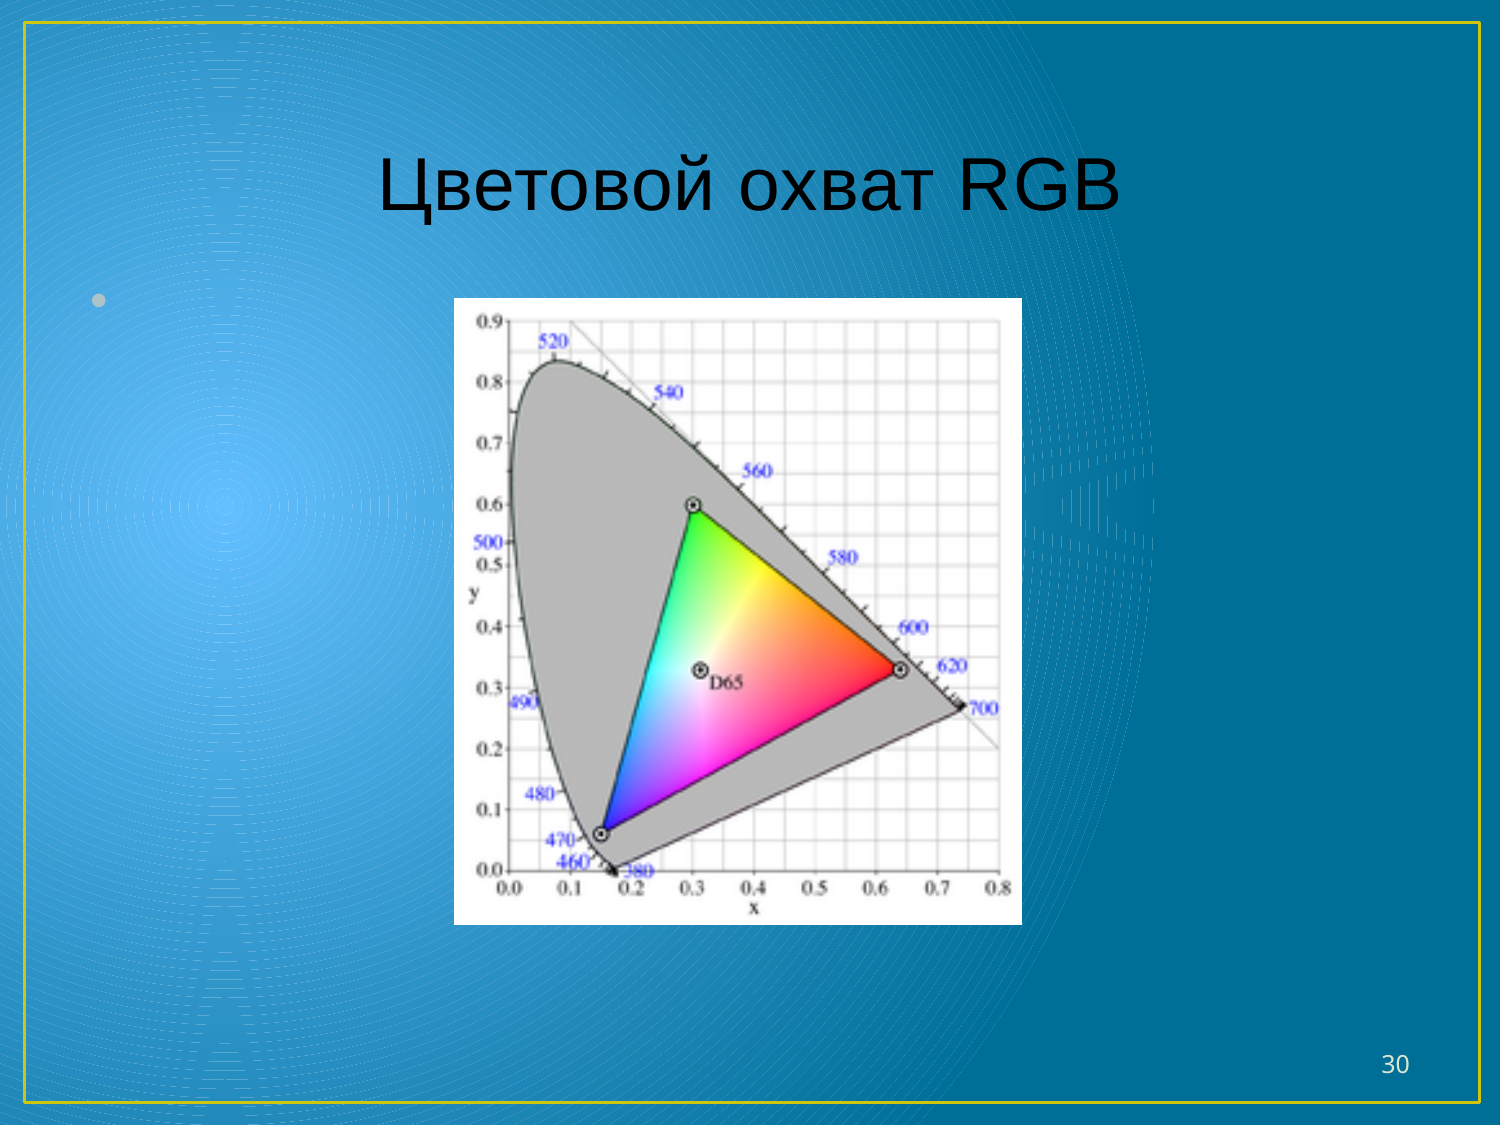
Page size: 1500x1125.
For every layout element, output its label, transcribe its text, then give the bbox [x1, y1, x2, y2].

title Цветовой охват RGB [75, 101, 1425, 233]
slide_number 30 [1074, 1035, 1425, 1096]
picture [454, 298, 1022, 925]
list [75, 262, 1425, 1005]
